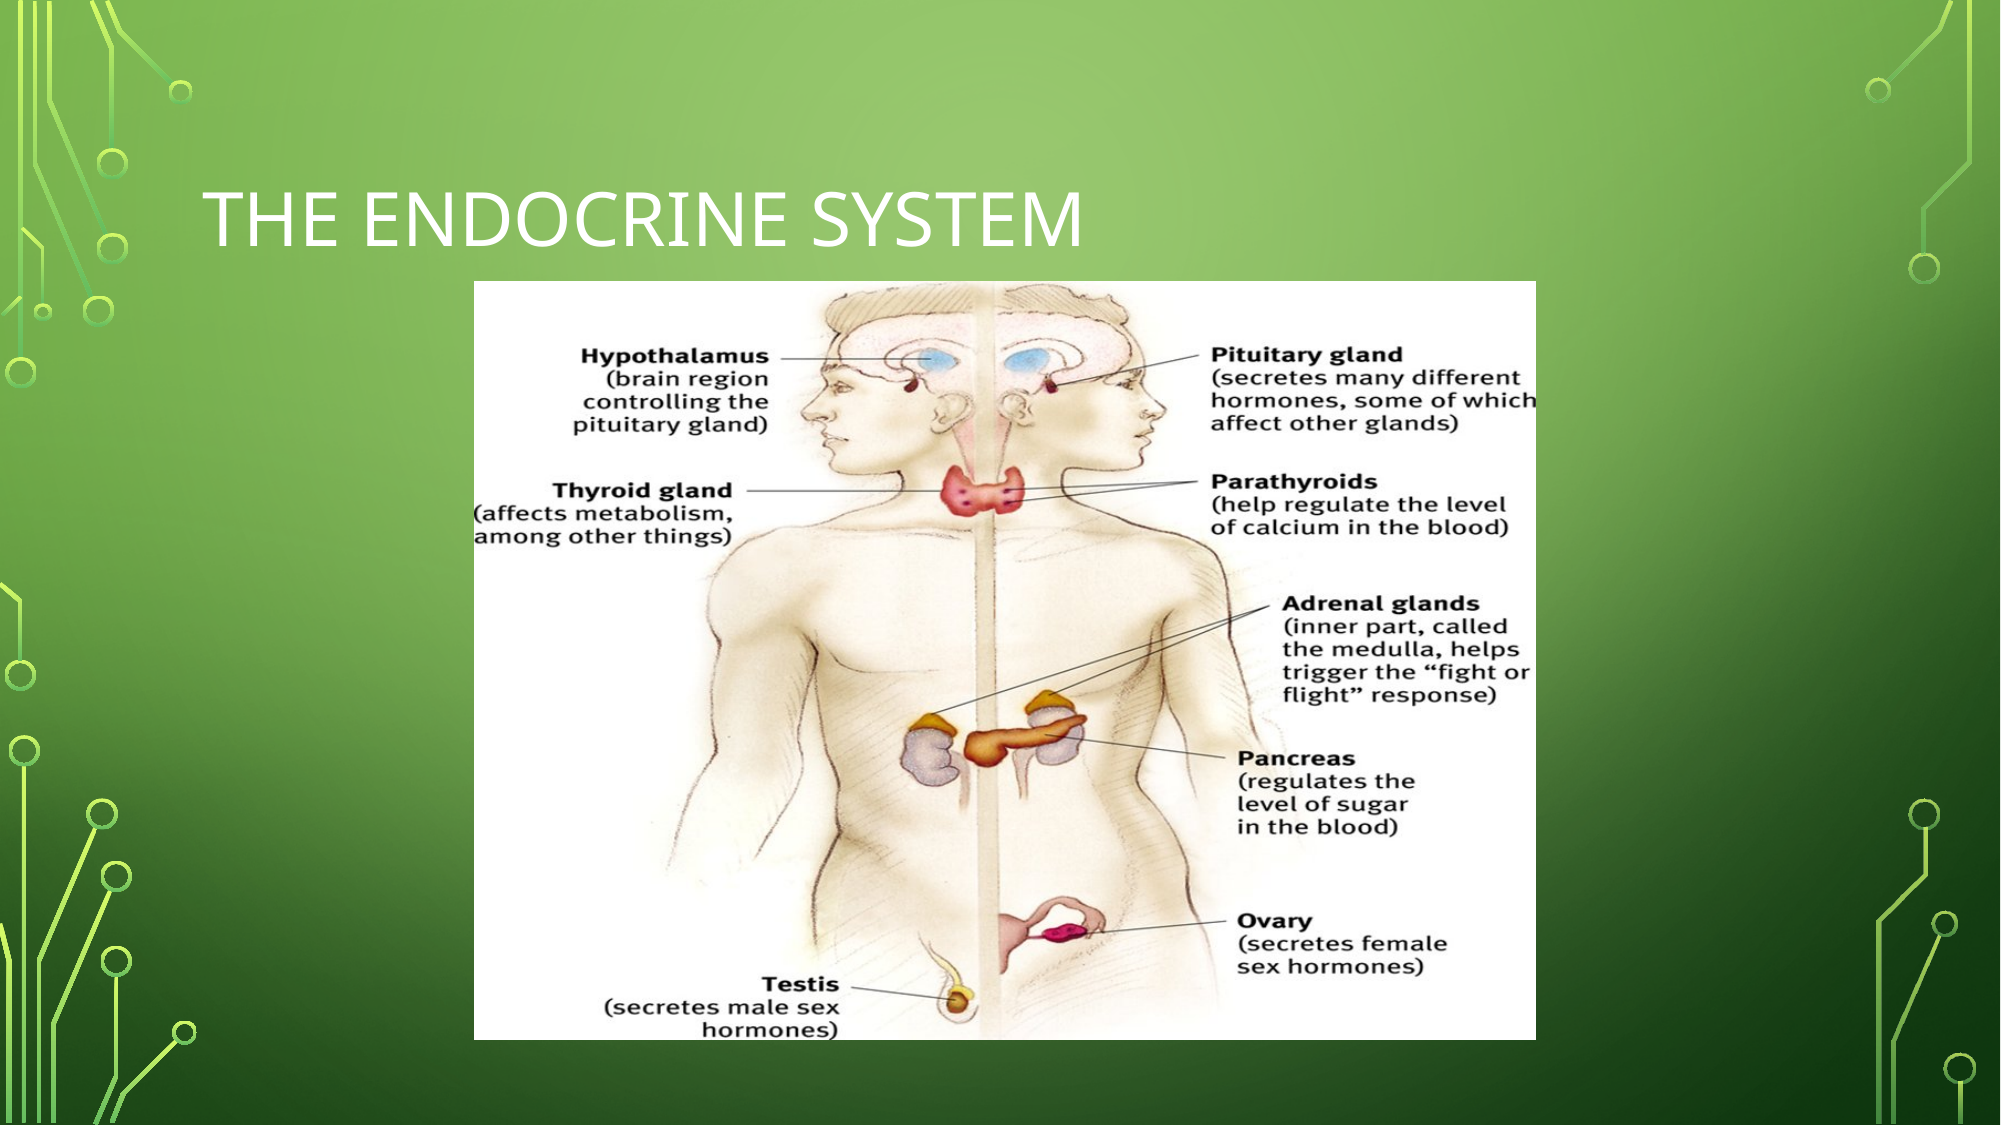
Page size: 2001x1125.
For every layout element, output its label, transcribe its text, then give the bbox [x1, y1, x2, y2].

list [473, 281, 1536, 1041]
title The Endocrine System [187, 101, 1813, 344]
